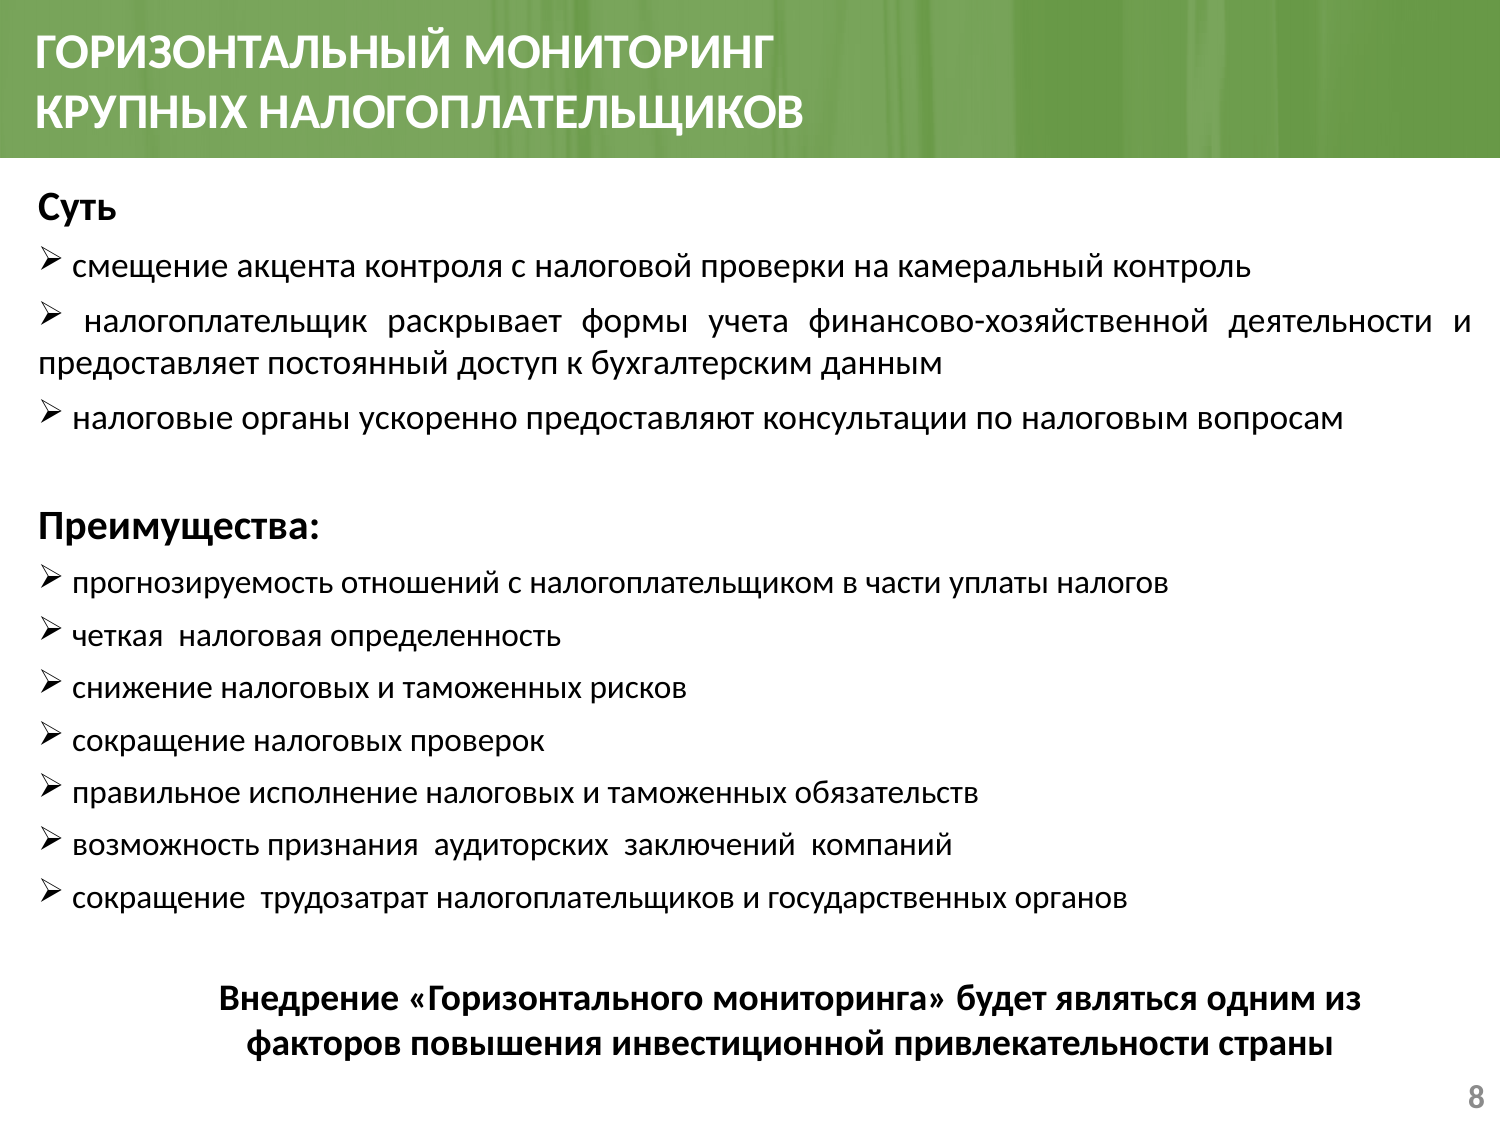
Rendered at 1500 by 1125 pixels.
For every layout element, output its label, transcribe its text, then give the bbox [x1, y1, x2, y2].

text_box Преимущества: прогнозируемость отношений с налогоплательщиком в части уплаты налогов четкая налоговая определенность снижение налоговых и таможенных рисков сокращение налоговых проверок правильное исполнение налоговых и таможенных обязательств возможность признания аудиторских заключений компаний сокращение трудозатрат налогоплательщиков и государственных органов [23, 490, 1418, 935]
slide_number 8 [1162, 1065, 1500, 1125]
text_box Внедрение «Горизонтального мониторинга» будет являться одним из факторов повышения инвестиционной привлекательности страны [128, 965, 1454, 1071]
picture [0, 0, 1500, 159]
text_box Суть смещение акцента контроля с налоговой проверки на камеральный контроль налогоплательщик раскрывает формы учета финансово-хозяйственной деятельности и предоставляет постоянный доступ к бухгалтерским данным налоговые органы ускоренно предоставляют консультации по налоговым вопросам [23, 171, 1489, 444]
